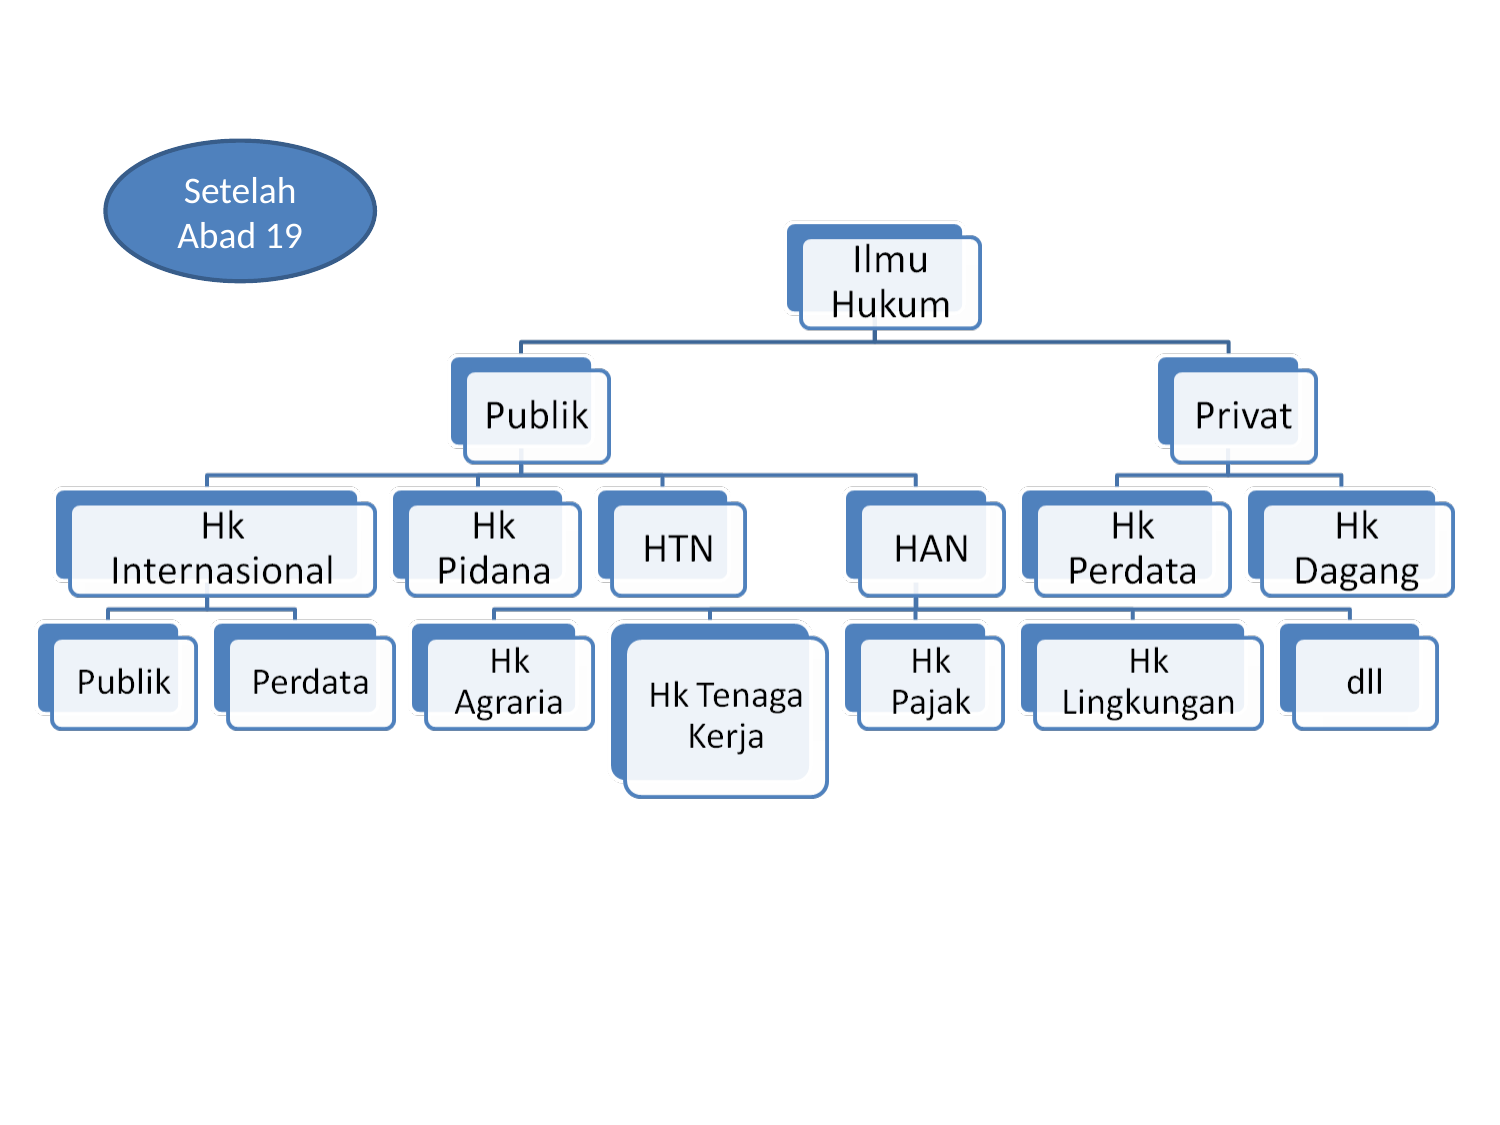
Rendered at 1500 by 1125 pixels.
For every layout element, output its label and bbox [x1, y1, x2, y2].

list [32, 92, 1457, 928]
